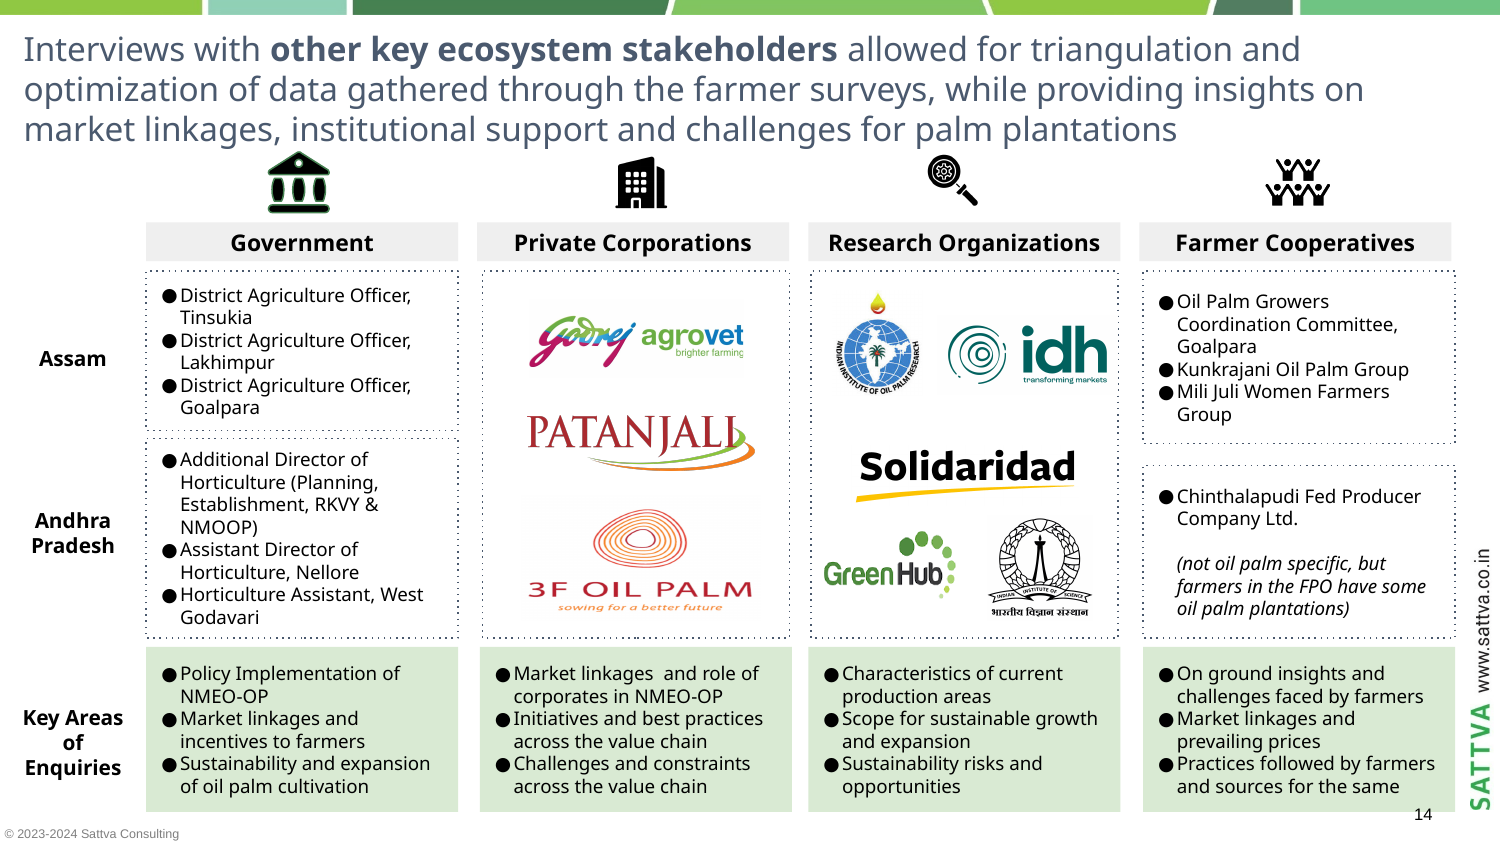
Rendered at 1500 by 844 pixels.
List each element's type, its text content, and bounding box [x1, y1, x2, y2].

text_box Market linkages and role of corporates in NMEO-OP Initiatives and best practices across the value chain Challenges and constraints across the value chain [479, 646, 792, 812]
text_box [1264, 158, 1332, 207]
picture [521, 495, 761, 621]
picture [529, 298, 744, 378]
text_box [810, 271, 1118, 638]
text_box Characteristics of current production areas Scope for sustainable growth and expansion Sustainability risks and opportunities [808, 646, 1121, 812]
picture [921, 149, 984, 211]
text_box On ground insights and challenges faced by farmers Market linkages and prevailing prices Practices followed by farmers and sources for the same [1143, 646, 1456, 812]
picture [936, 315, 1118, 396]
picture [0, 0, 1500, 15]
text_box Assam [0, 330, 146, 386]
text_box [482, 271, 790, 638]
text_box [268, 151, 330, 213]
text_box Chinthalapudi Fed Producer Company Ltd. (not oil palm specific, but farmers in the FPO have some oil palm plantations) [1143, 465, 1456, 638]
text_box District Agriculture Officer, Tinsukia District Agriculture Officer, Lakhimpur District Agriculture Officer, Goalpara [146, 271, 459, 431]
text_box Research Organizations [808, 222, 1121, 262]
text_box Andhra Pradesh [0, 492, 147, 585]
picture [527, 415, 755, 471]
table_cell Medium Farmers are not associated with groups and are currently lack interest in certifications [848, 448, 1081, 514]
text_box Additional Director of Horticulture (Planning, Establishment, RKVY & NMOOP) Assistant Director of Horticulture, Nellore Horticulture Assistant, West Godavari [146, 438, 459, 638]
text_box Key Areas of Enquiries [0, 689, 147, 782]
picture [816, 524, 964, 604]
text_box Private Corporations [477, 222, 790, 262]
text_box Farmer Cooperatives [1139, 222, 1452, 262]
picture [610, 151, 672, 213]
text_box Oil Palm Growers Coordination Committee, Goalpara Kunkrajani Oil Palm Group Mili Juli Women Farmers Group [1143, 271, 1456, 444]
text_box Interviews with other key ecosystem stakeholders allowed for triangulation and optimization of data gathered through the farmer surveys, while providing insights on market linkages, institutional support and challenges for palm plantations [8, 12, 1456, 150]
picture [1470, 548, 1494, 810]
picture [851, 445, 1079, 506]
text_box Policy Implementation of NMEO-OP Market linkages and incentives to farmers Sustainability and expansion of oil palm cultivation [146, 646, 459, 812]
picture [986, 514, 1093, 621]
slide_number ‹#› [1351, 799, 1442, 844]
text_box Government [146, 222, 459, 262]
picture [832, 289, 923, 396]
